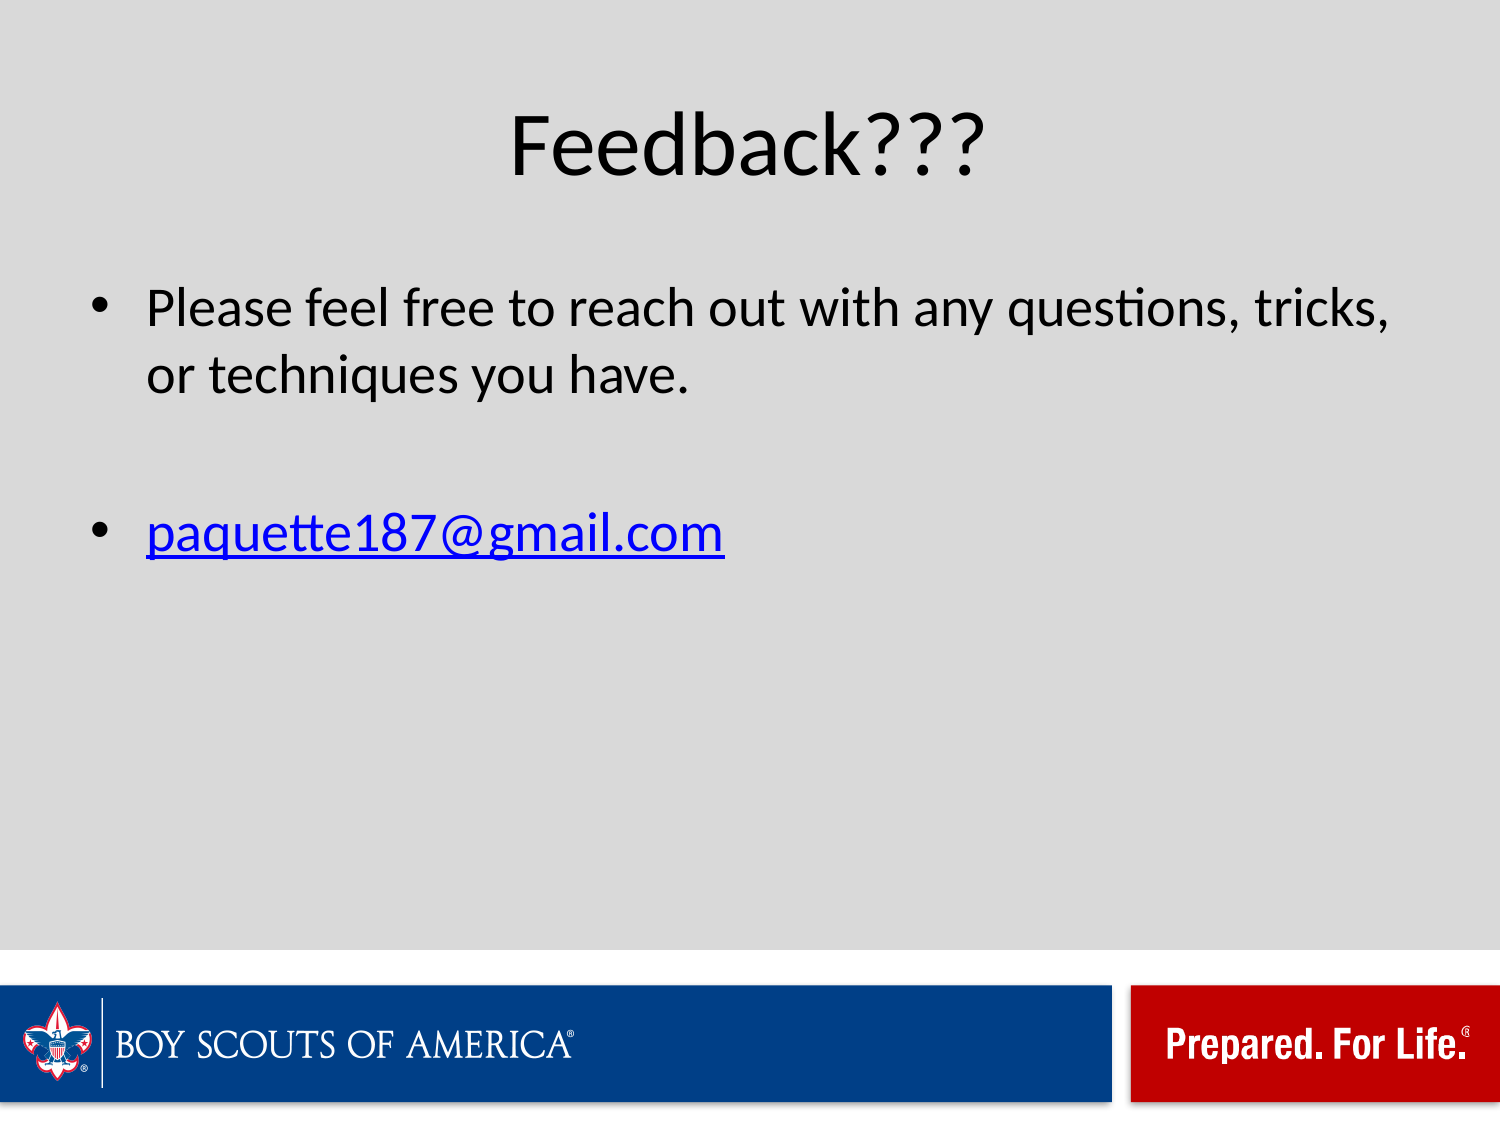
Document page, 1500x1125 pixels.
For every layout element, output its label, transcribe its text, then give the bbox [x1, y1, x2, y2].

picture [23, 998, 574, 1088]
title Feedback??? [75, 45, 1425, 233]
list Please feel free to reach out with any questions, tricks, or techniques you have. paquette187@gmail.com [75, 262, 1425, 938]
